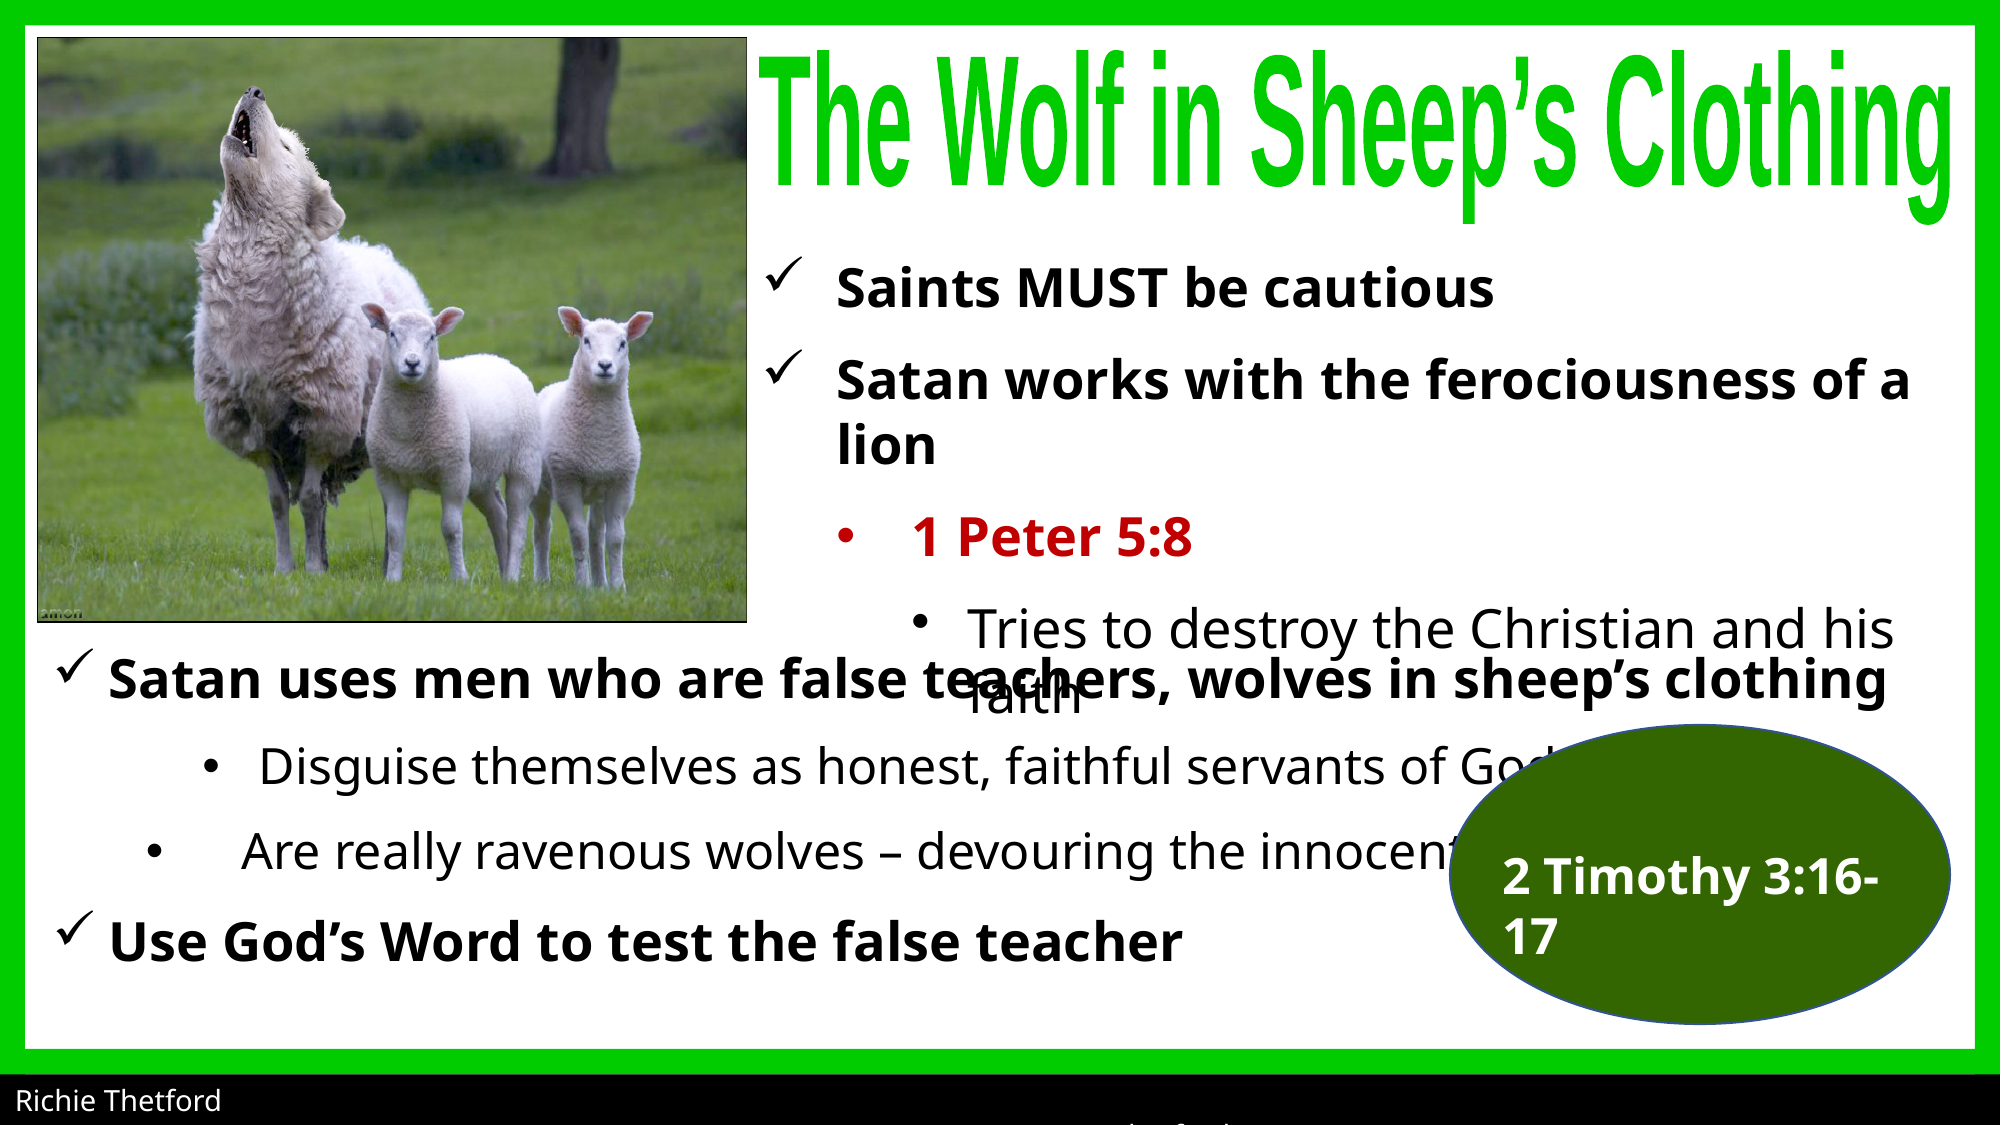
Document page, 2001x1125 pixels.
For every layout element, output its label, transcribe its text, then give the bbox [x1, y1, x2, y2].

text_box Satan uses men who are false teachers, wolves in sheep’s clothing Disguise themselves as honest, faithful servants of God Are really ravenous wolves – devouring the innocent Use God’s Word to test the false teacher [37, 637, 1975, 980]
text_box [0, 0, 25, 1074]
text_box Saints MUST be cautious Satan works with the ferociousness of a lion 1 Peter 5:8 Tries to destroy the Christian and his faith [746, 246, 1974, 637]
text_box [1508, 972, 1892, 1026]
text_box [1448, 723, 1952, 955]
text_box Richie Thetford www.thetfordcountry.com [0, 1074, 2000, 1125]
text_box [24, 0, 1988, 26]
text_box [1974, 0, 2000, 1074]
picture [37, 37, 747, 623]
text_box [12, 1048, 1975, 1074]
text_box 2 Timothy 3:16-17 [1487, 836, 1938, 972]
